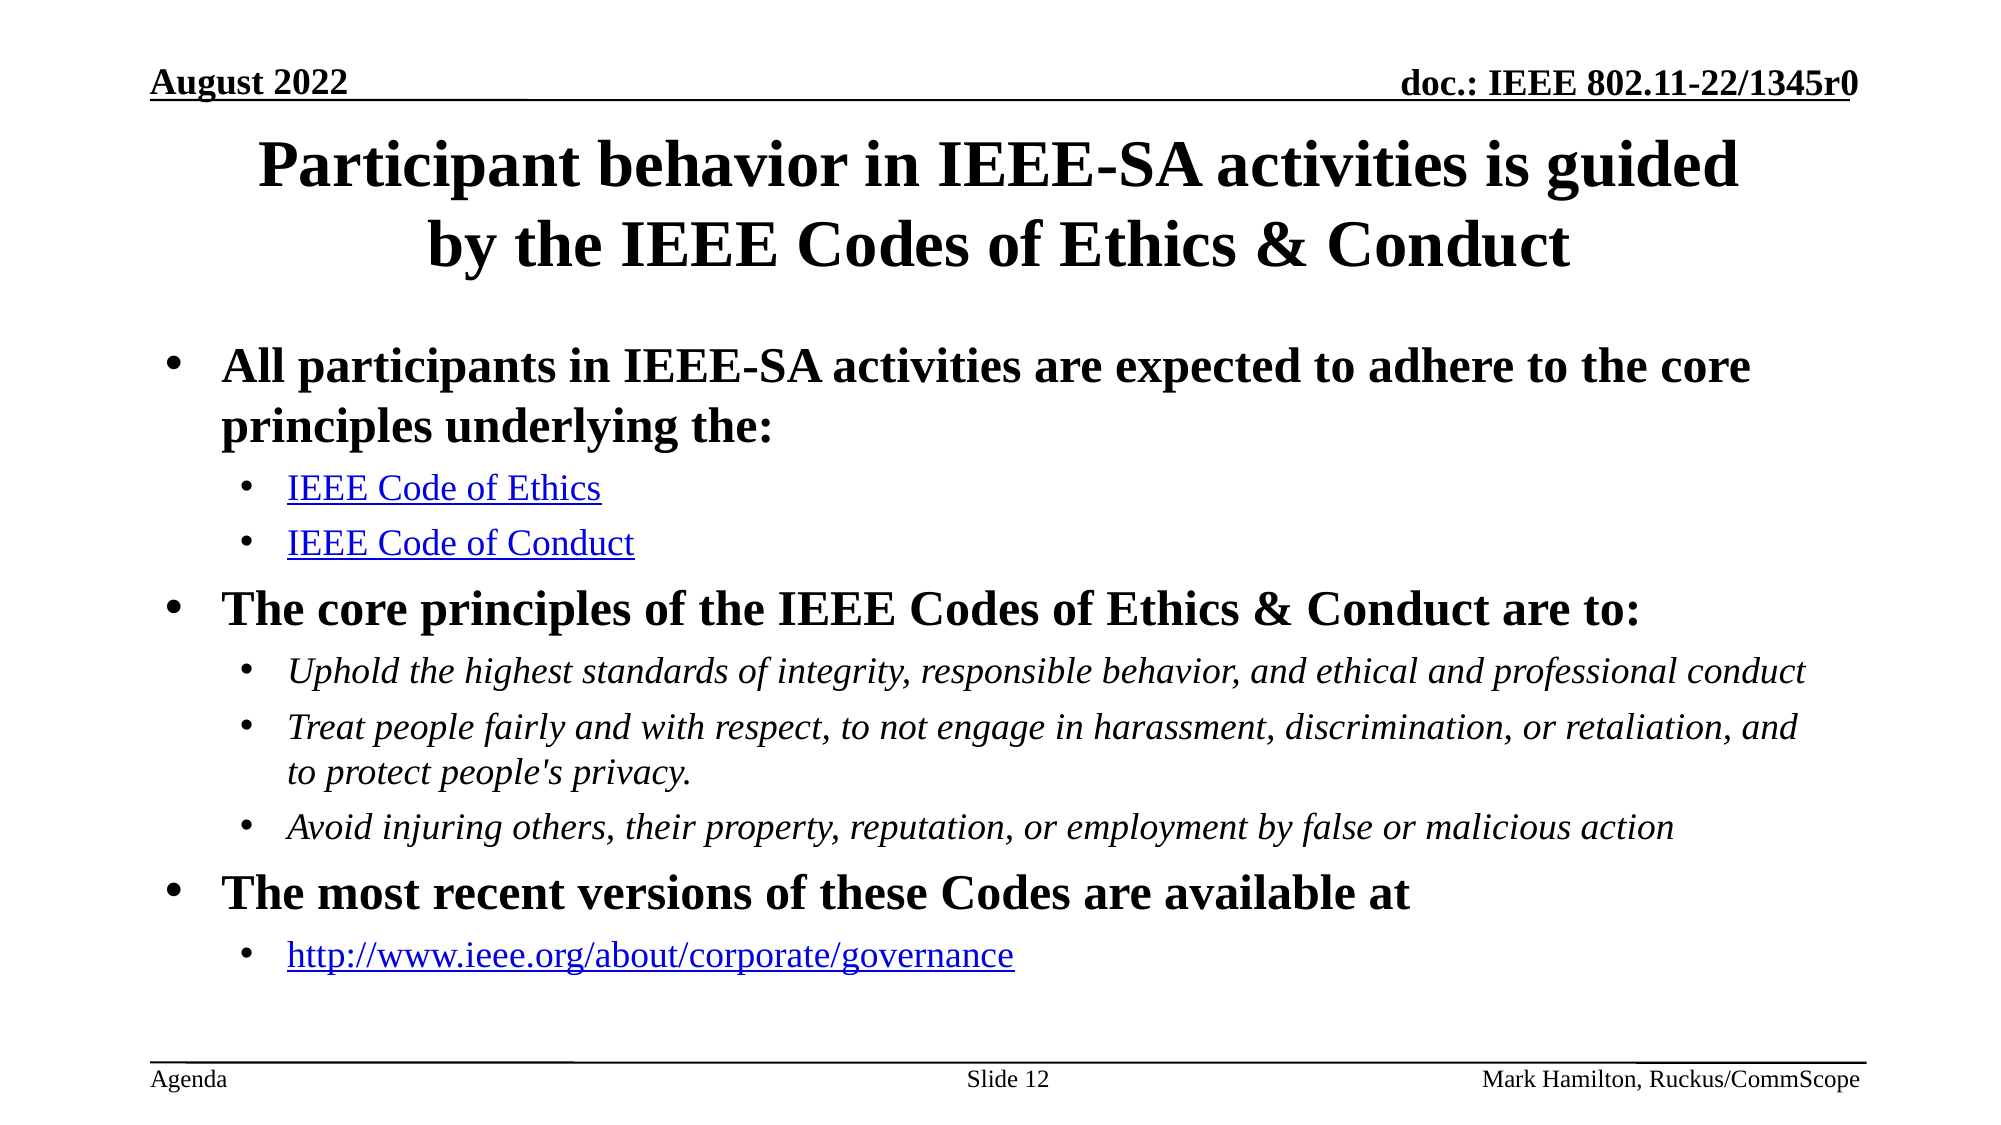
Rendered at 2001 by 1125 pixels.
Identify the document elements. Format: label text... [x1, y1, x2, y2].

slide_number Slide 12 [950, 1061, 1067, 1123]
list All participants in IEEE-SA activities are expected to adhere to the core principles underlying the: IEEE Code of Ethics IEEE Code of Conduct The core principles of the IEEE Codes of Ethics & Conduct are to: Uphold the highest standards of integrity, responsible behavior, and ethical and professional conduct Treat people fairly and with respect, to not engage in harassment, discrimination, or retaliation, and to protect people's privacy. Avoid injuring others, their property, reputation, or employment by false or malicious action The most recent versions of these Codes are available at http://www.ieee.org/about/corporate/governance [149, 324, 1850, 1000]
title Participant behavior in IEEE-SA activities is guided by the IEEE Codes of Ethics & Conduct [149, 112, 1850, 288]
